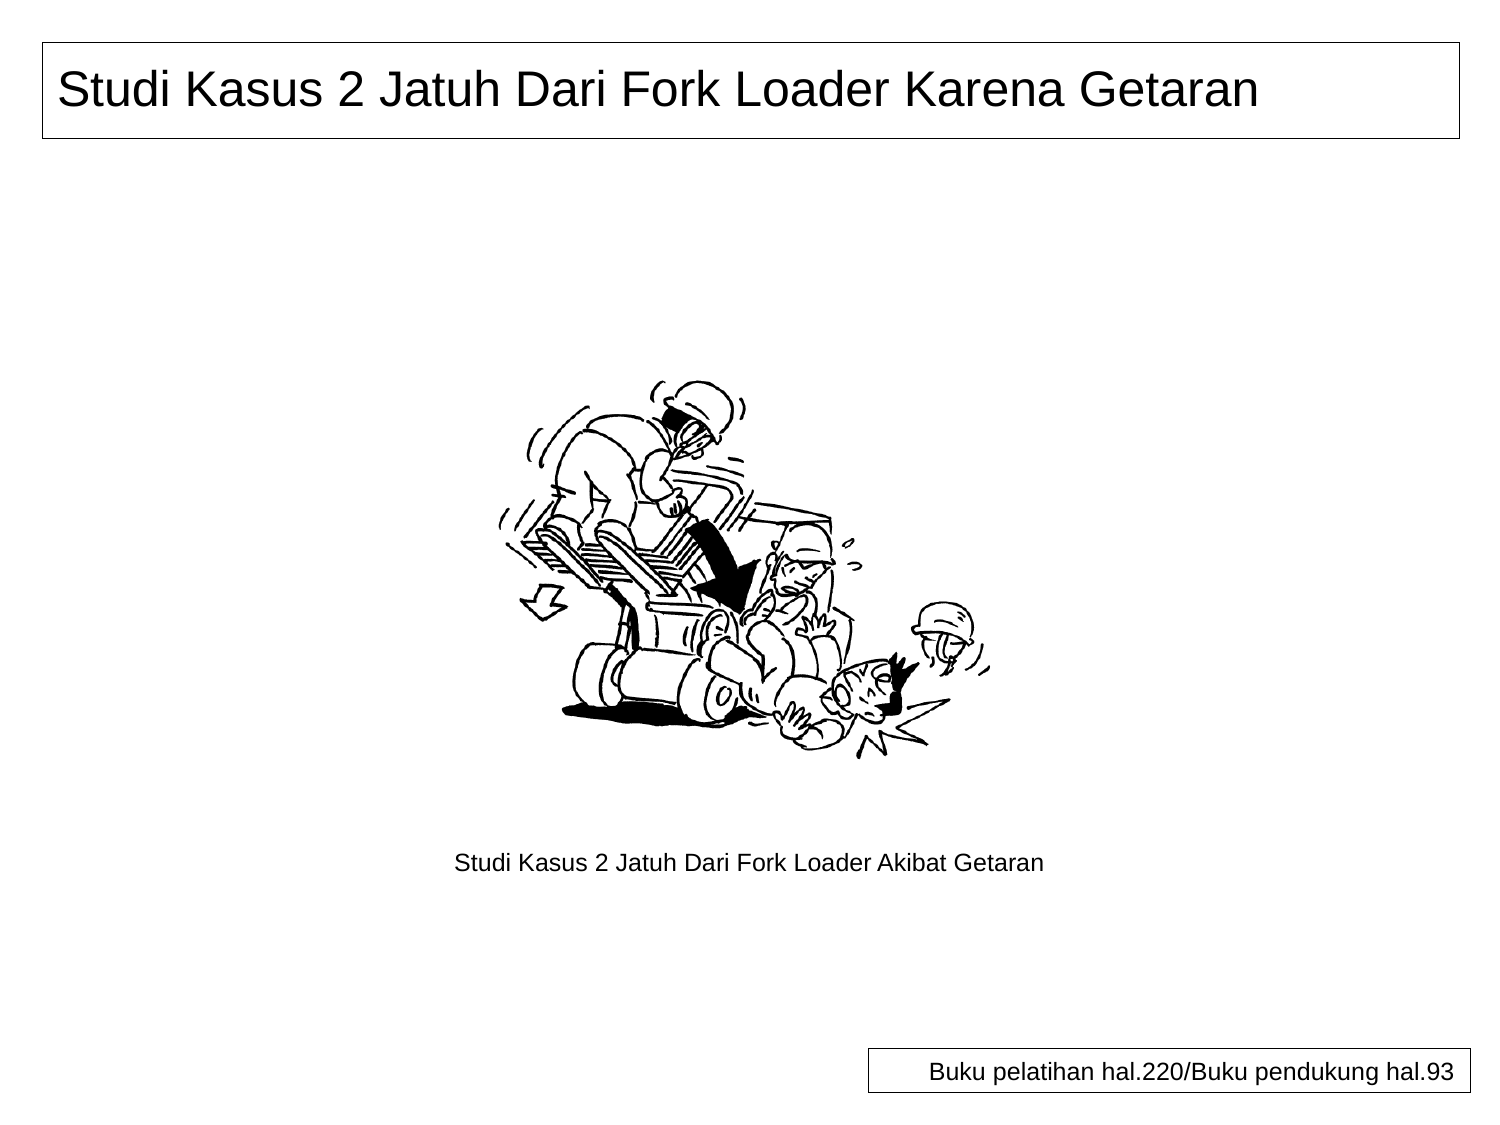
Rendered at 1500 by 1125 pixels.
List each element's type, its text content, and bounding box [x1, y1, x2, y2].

text_box Studi Kasus 2 Jatuh Dari Fork Loader Akibat Getaran [435, 839, 1065, 884]
text_box Buku pelatihan hal.220/Buku pendukung hal.93 [868, 1048, 1471, 1093]
picture [496, 358, 1004, 767]
title Studi Kasus 2 Jatuh Dari Fork Loader Karena Getaran [42, 42, 1460, 139]
